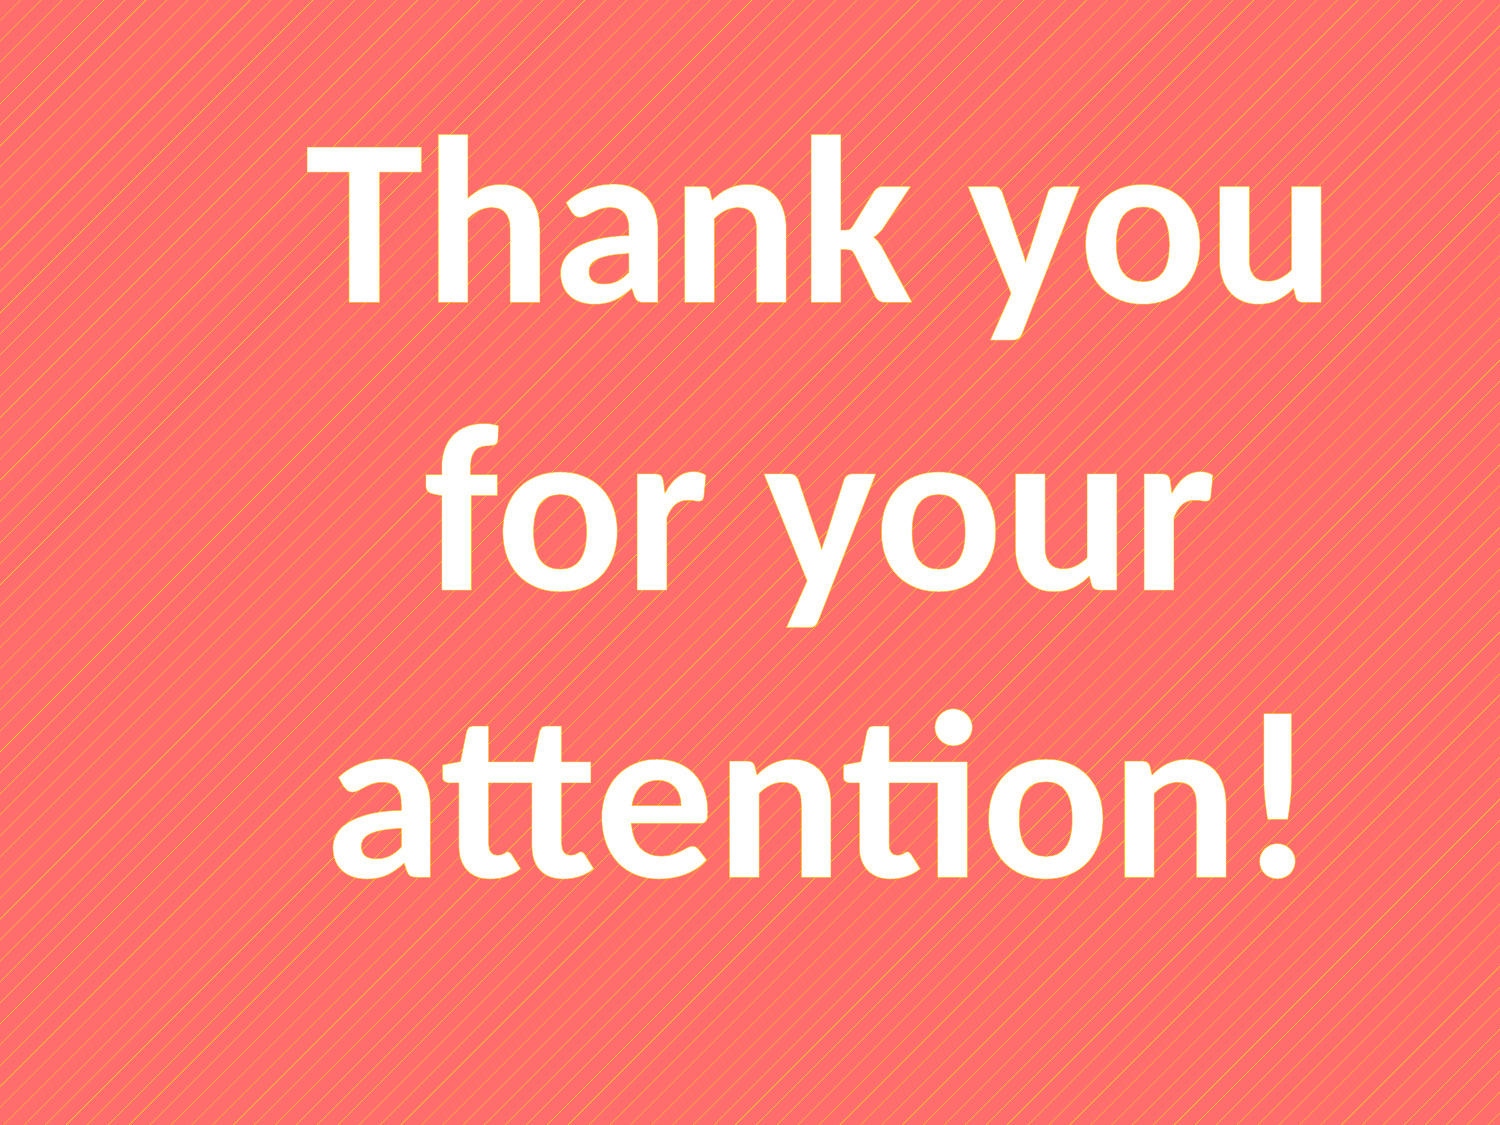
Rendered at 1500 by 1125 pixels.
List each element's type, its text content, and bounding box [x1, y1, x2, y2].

title Thank you for your attention! [183, 373, 1458, 615]
